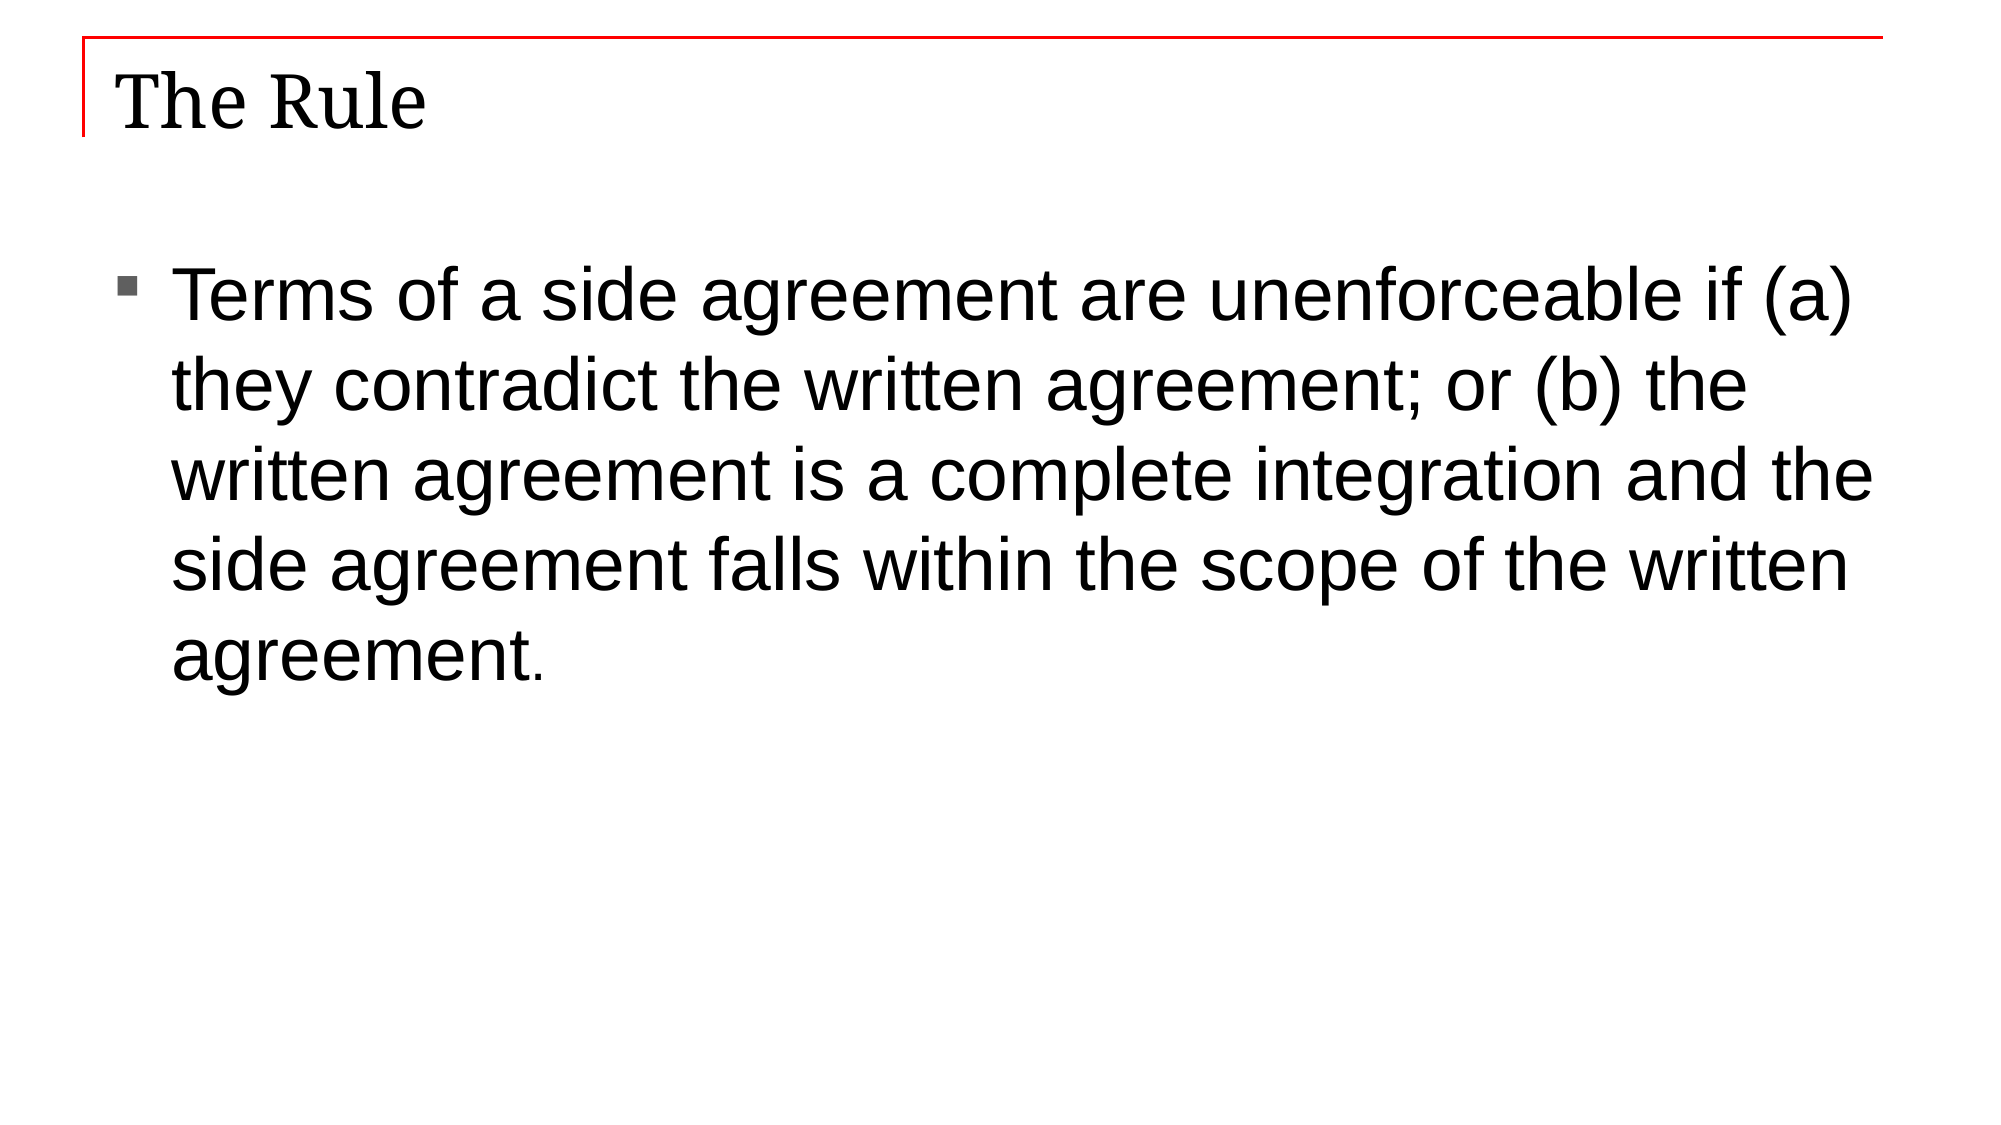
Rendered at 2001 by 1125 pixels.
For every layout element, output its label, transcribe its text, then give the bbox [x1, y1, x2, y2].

title The Rule [99, 45, 1900, 233]
list Terms of a side agreement are unenforceable if (a) they contradict the written agreement; or (b) the written agreement is a complete integration and the side agreement falls within the scope of the written agreement. [99, 238, 1900, 1063]
